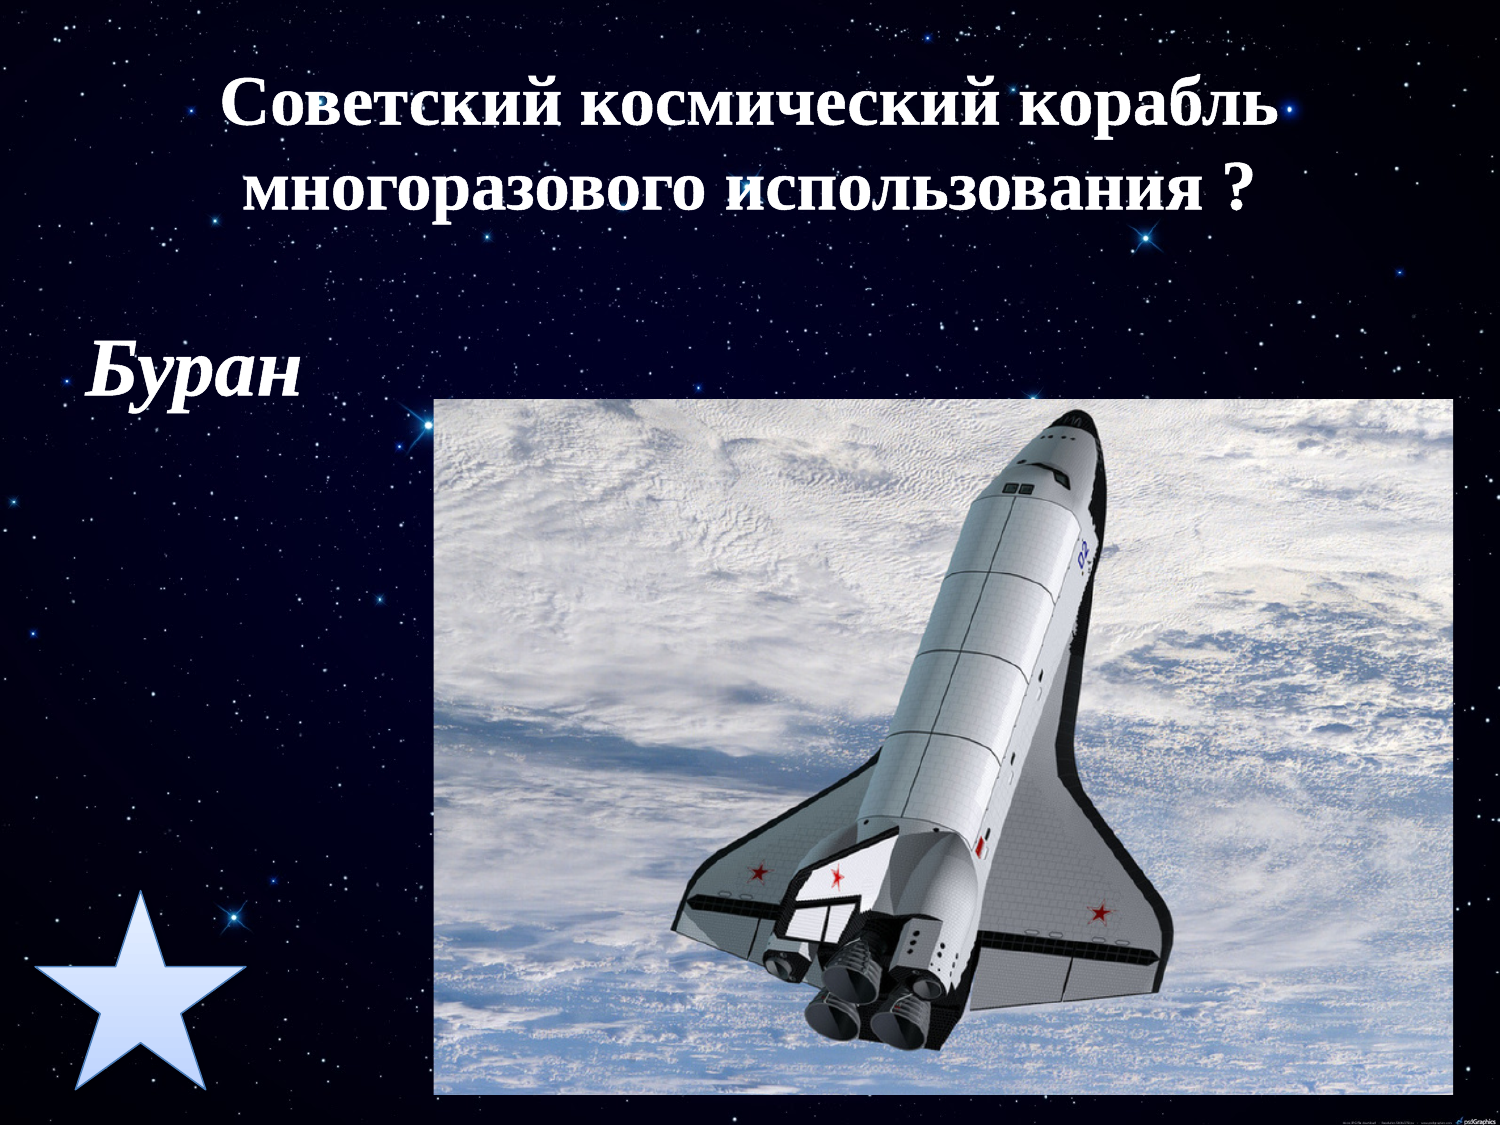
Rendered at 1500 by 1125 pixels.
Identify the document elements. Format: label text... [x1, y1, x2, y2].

title Советский космический корабль многоразового использования ? [75, 45, 1425, 233]
picture [0, 0, 1500, 1125]
text_box [34, 889, 247, 1091]
list Буран [70, 304, 687, 617]
